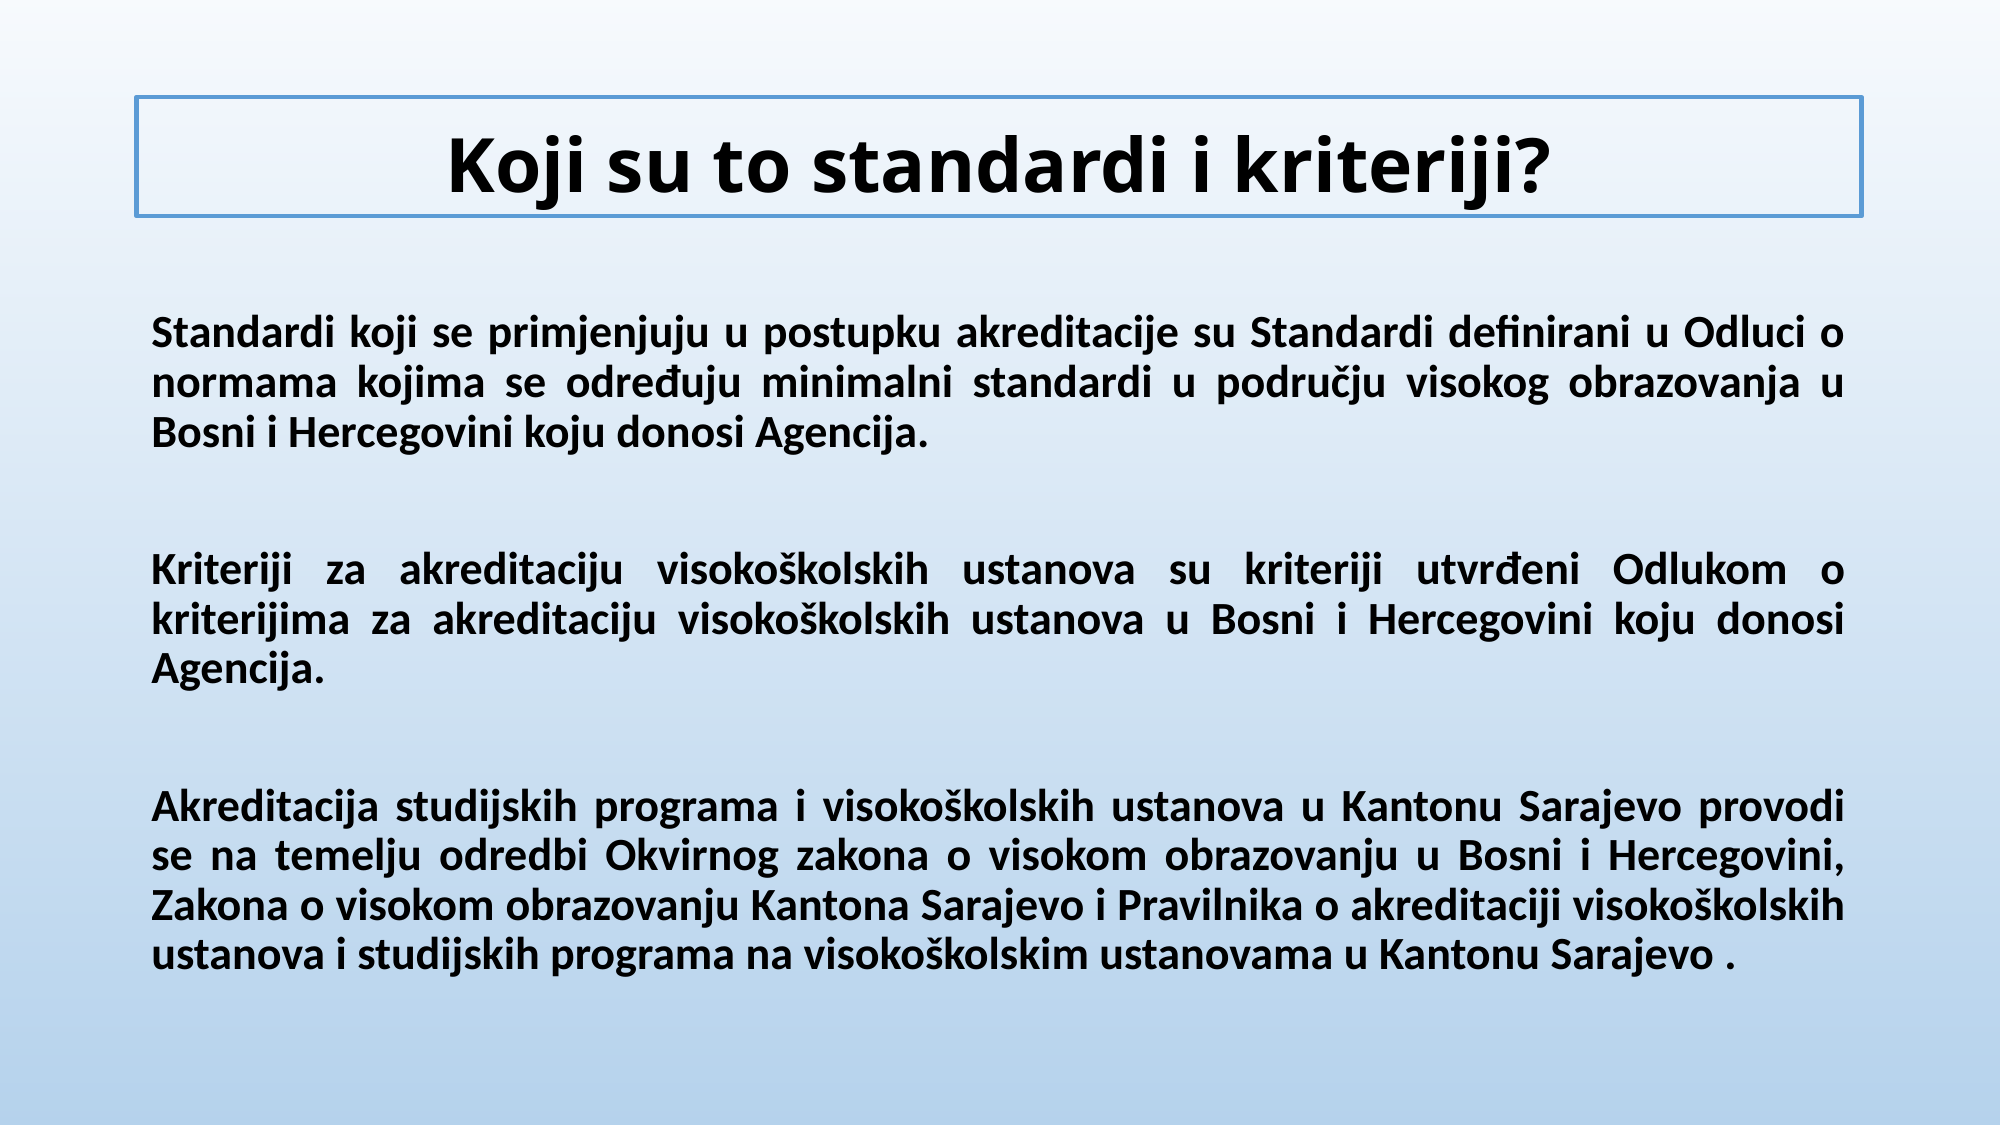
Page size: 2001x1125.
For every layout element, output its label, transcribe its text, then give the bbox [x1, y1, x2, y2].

list Standardi koji se primjenjuju u postupku akreditacije su Standardi definirani u Odluci o normama kojima se određuju minimalni standardi u području visokog obrazovanja u Bosni i Hercegovini koju donosi Agencija. Kriteriji za akreditaciju visokoškolskih ustanova su kriteriji utvrđeni Odlukom o kriterijima za akreditaciju visokoškolskih ustanova u Bosni i Hercegovini koju donosi Agencija. Akreditacija studijskih programa i visokoškolskih ustanova u Kantonu Sarajevo provodi se na temelju odredbi Okvirnog zakona o visokom obrazovanju u Bosni i Hercegovini, Zakona o visokom obrazovanju Kantona Sarajevo i Pravilnika o akreditaciji visokoškolskih ustanova i studijskih programa na visokoškolskim ustanovama u Kantonu Sarajevo . [136, 226, 1862, 1040]
title Koji su to standardi i kriteriji? [136, 96, 1862, 217]
